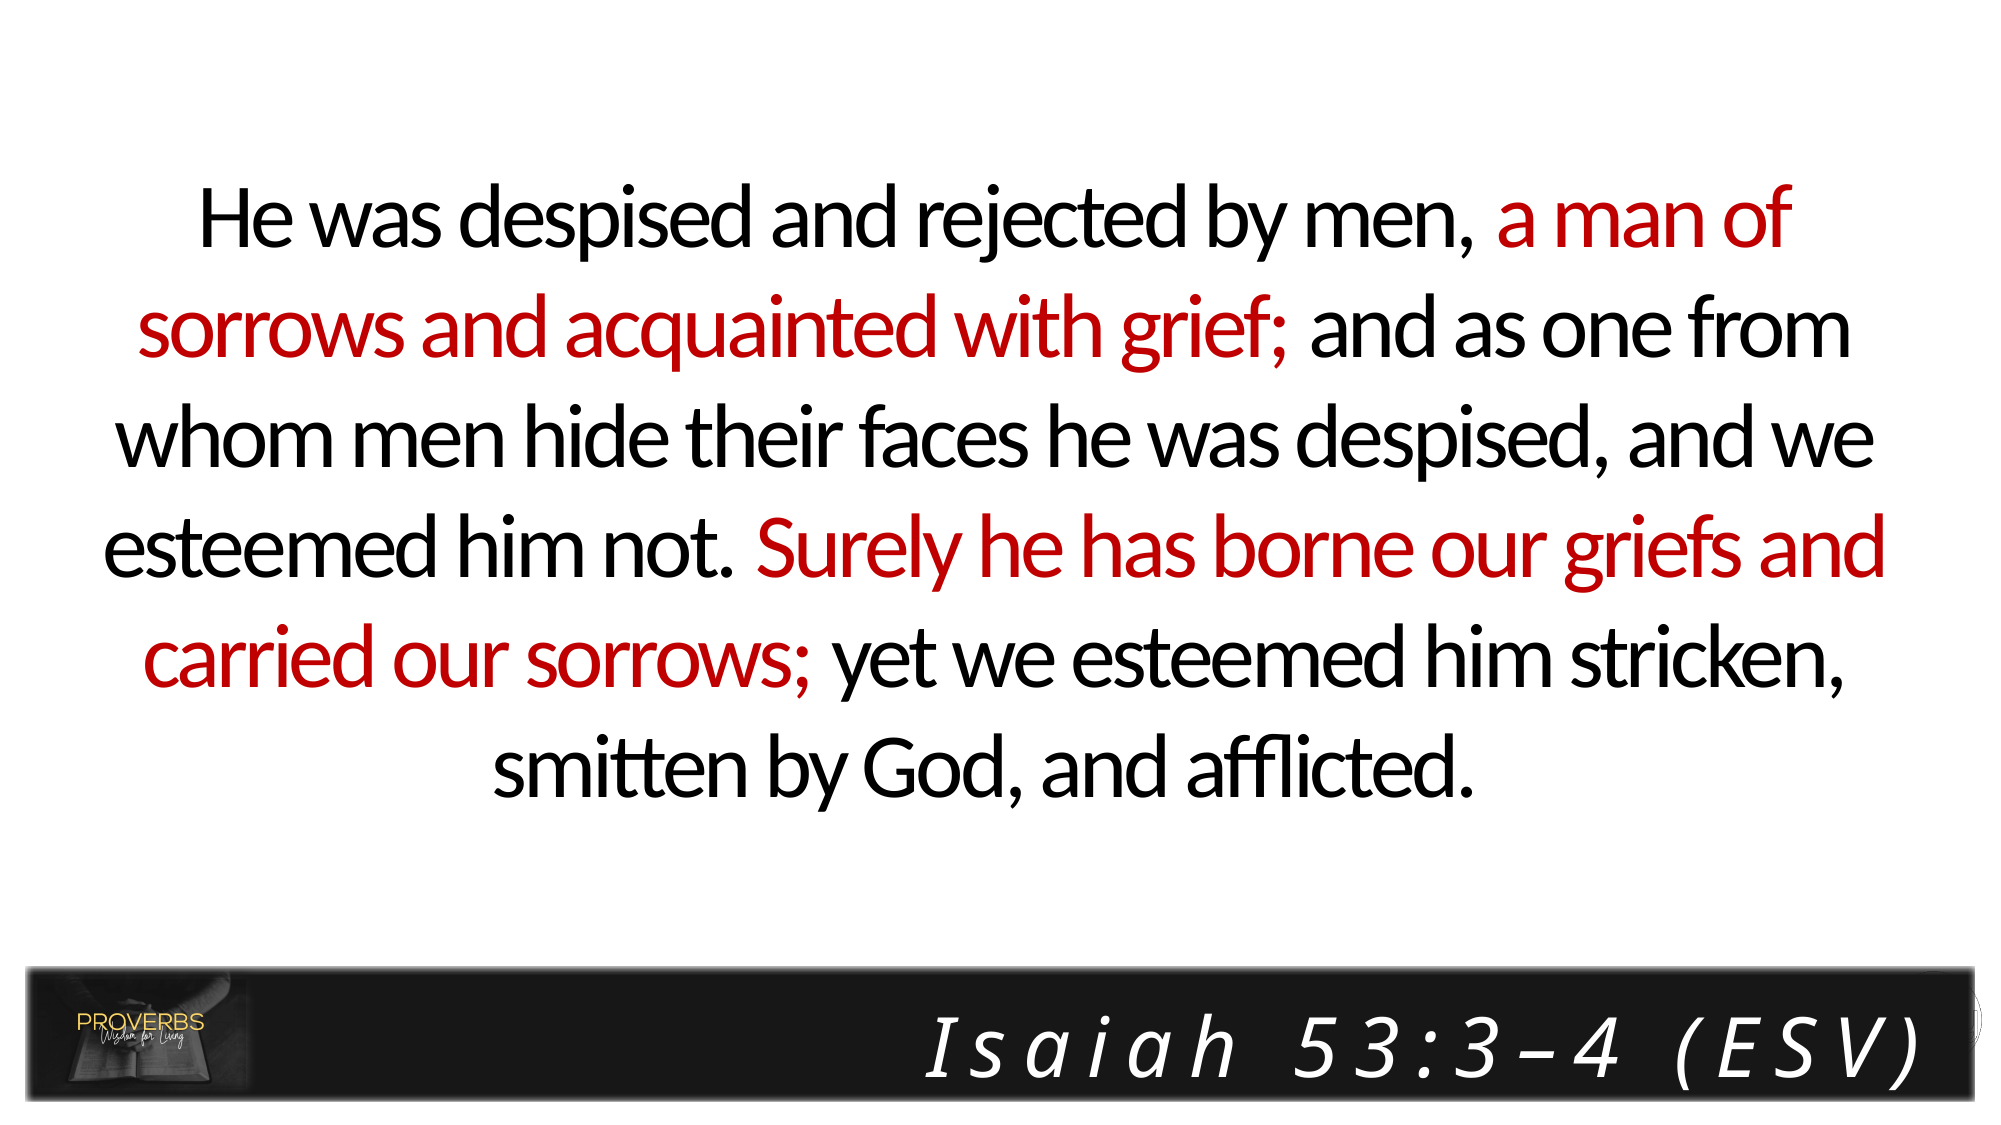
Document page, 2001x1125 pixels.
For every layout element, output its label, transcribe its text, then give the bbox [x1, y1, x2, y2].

picture [1758, 966, 1990, 1074]
text_box He was despised and rejected by men, a man of sorrows and acquainted with grief; and as one from whom men hide their faces he was despised, and we esteemed him not. Surely he has borne our griefs and carried our sorrows; yet we esteemed him stricken, smitten by God, and afflicted. [68, 51, 1919, 920]
picture [25, 966, 258, 1098]
text_box Isaiah 53:3–4 (ESV) [262, 977, 1968, 1096]
